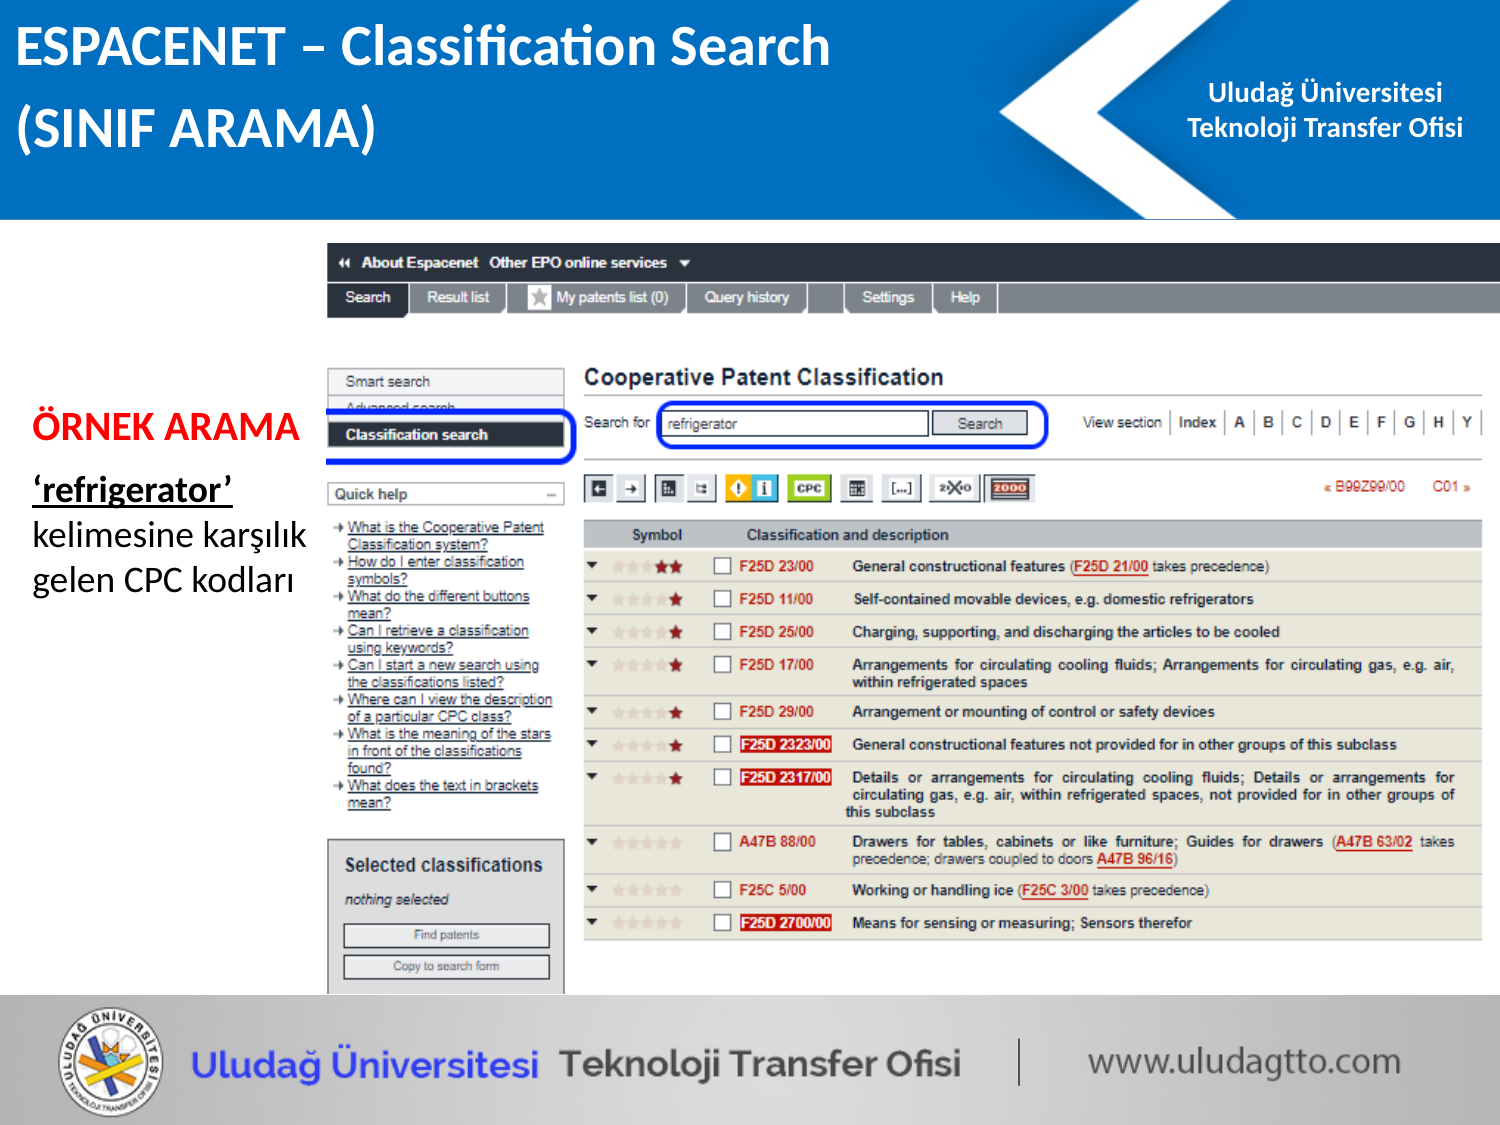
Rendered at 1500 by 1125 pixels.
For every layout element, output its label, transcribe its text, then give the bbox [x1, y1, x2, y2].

list ESPACENET – Classification Search (SINIF ARAMA) [0, 0, 1022, 218]
picture [0, 995, 1500, 1125]
picture [326, 243, 1500, 994]
picture [0, 0, 1500, 219]
text_box ÖRNEK ARAMA ‘refrigerator’ kelimesine karşılık gelen CPC kodları [17, 397, 321, 740]
